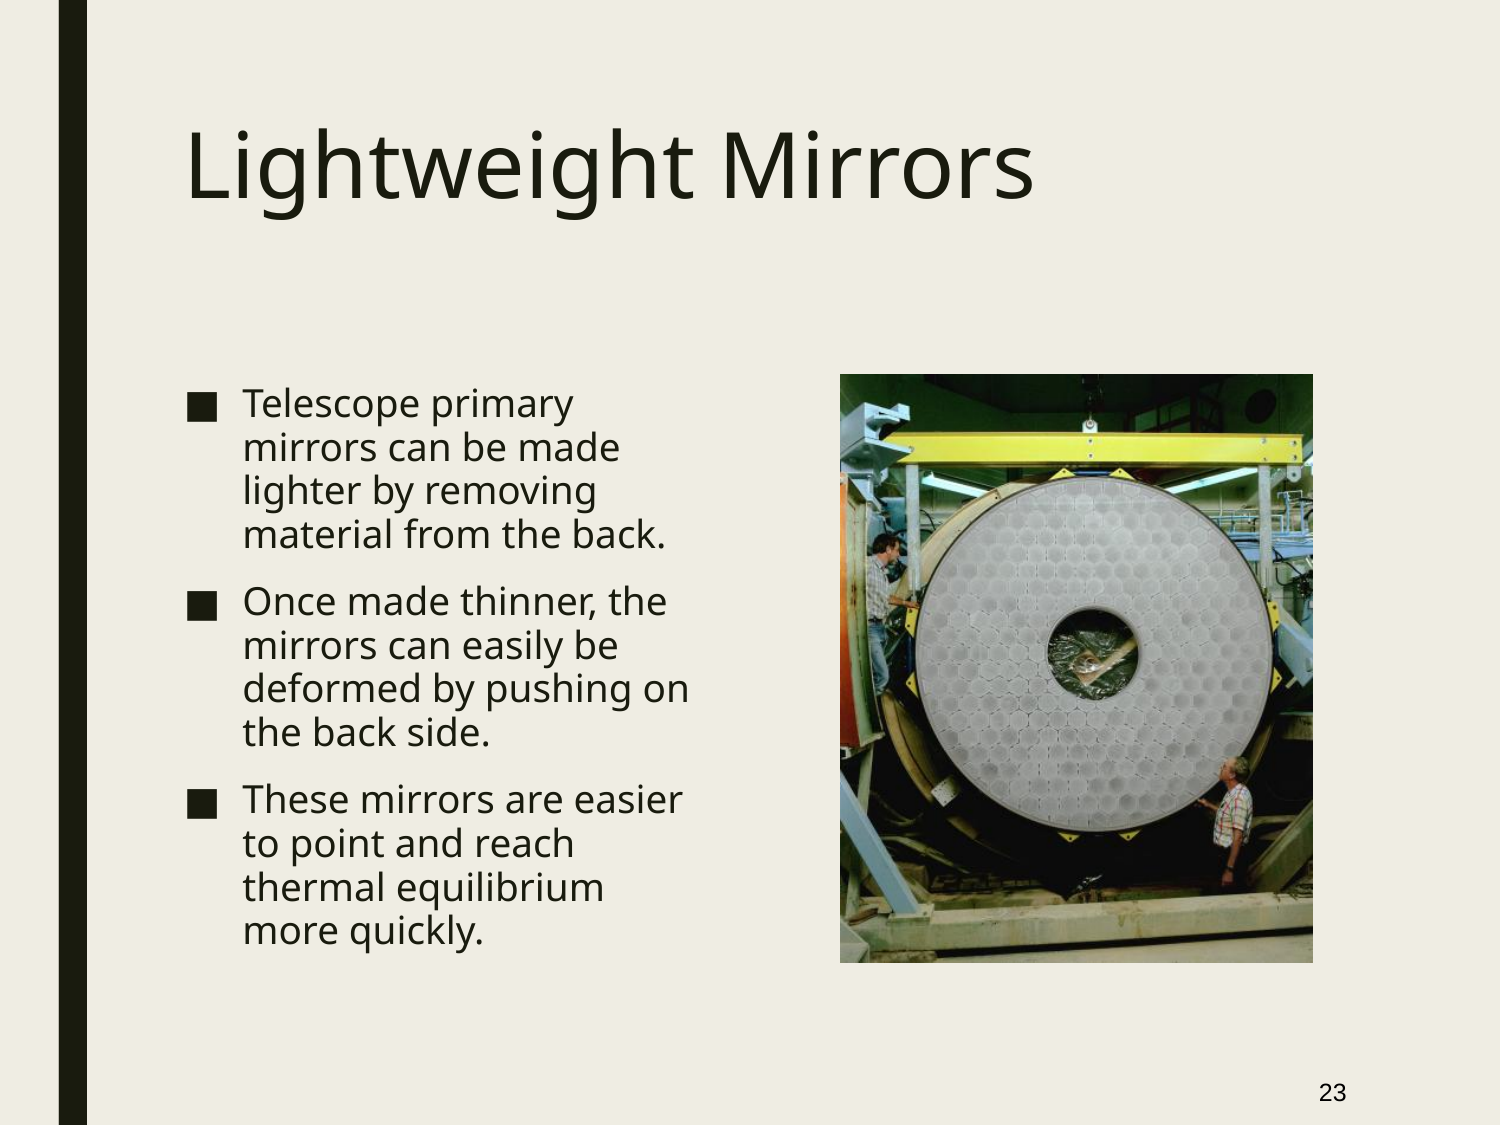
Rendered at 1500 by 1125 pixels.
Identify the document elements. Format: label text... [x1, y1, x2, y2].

slide_number 23 [1165, 1058, 1362, 1125]
list Telescope primary mirrors can be made lighter by removing material from the back. Once made thinner, the mirrors can easily be deformed by pushing on the back side. These mirrors are easier to point and reach thermal equilibrium more quickly. [168, 375, 716, 963]
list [840, 374, 1313, 963]
title Lightweight Mirrors [168, 112, 1351, 357]
